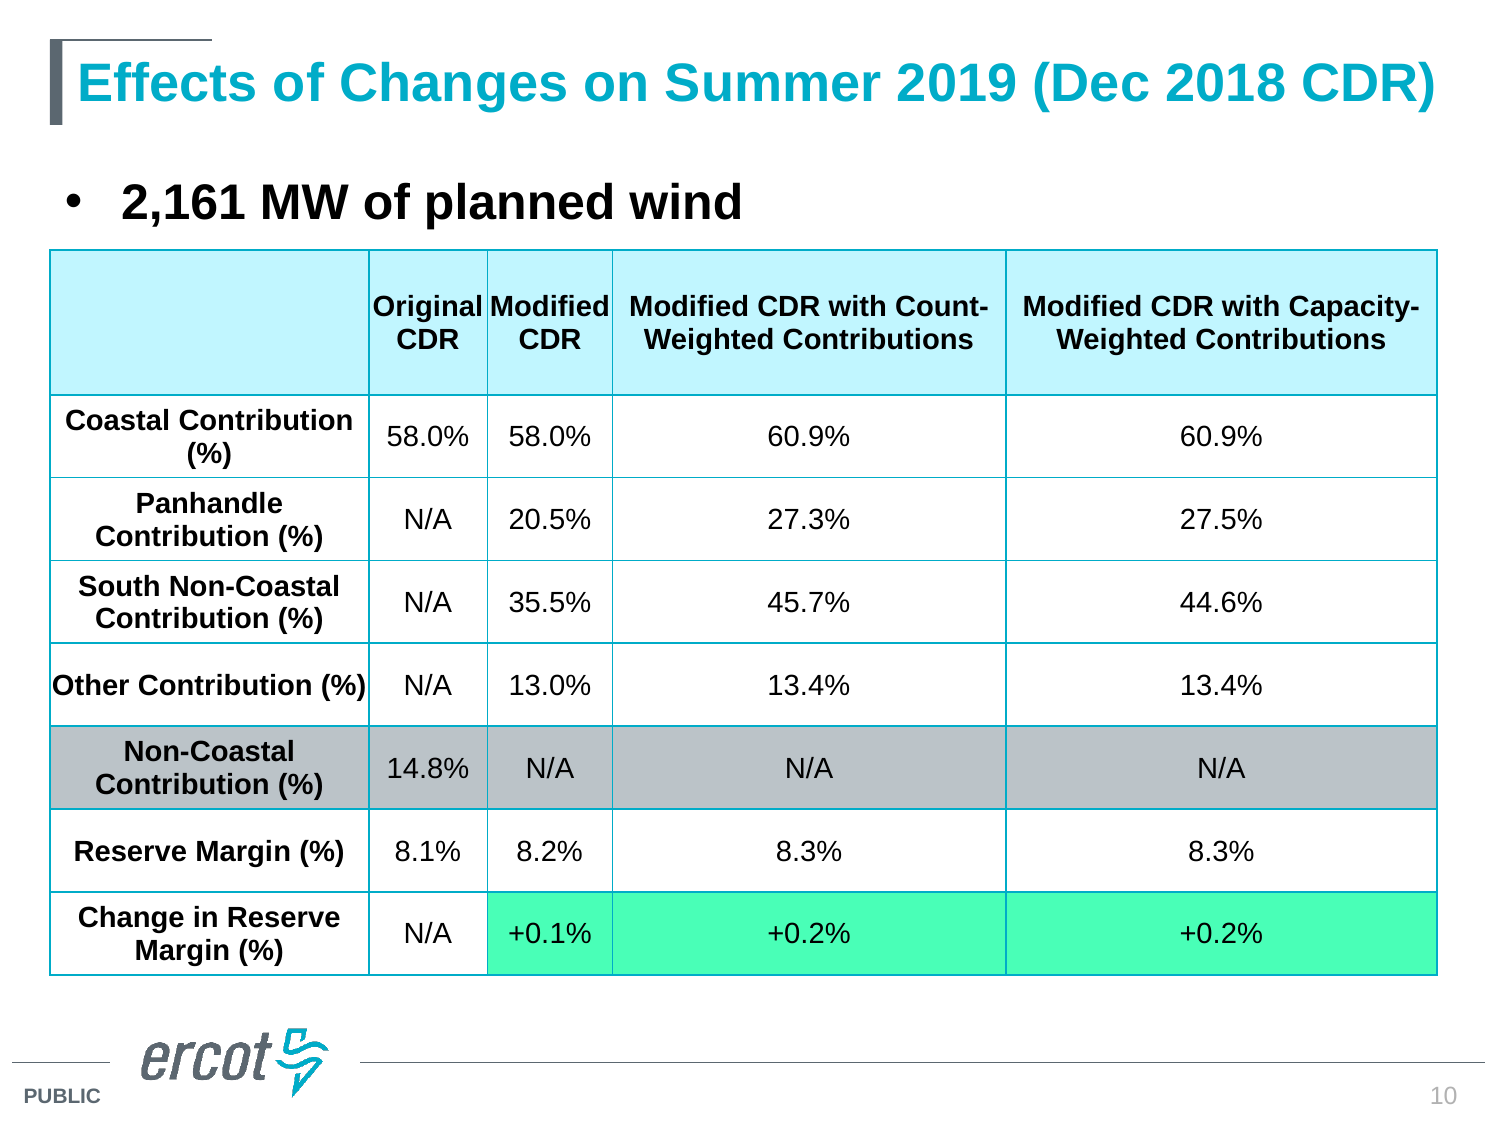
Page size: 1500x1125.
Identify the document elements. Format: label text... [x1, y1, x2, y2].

table_cell Non-Coastal Contribution (%) [51, 727, 368, 808]
table_cell Coastal Contribution (%) [51, 396, 368, 477]
table_cell 27.3% [613, 478, 1005, 560]
table_cell South Non-Coastal Contribution (%) [51, 561, 368, 642]
table_cell 60.9% [1007, 396, 1436, 477]
slide_number 10 [1400, 1076, 1488, 1113]
table_cell 20.5% [488, 478, 612, 560]
table_cell 8.1% [370, 810, 487, 891]
table_cell +0.2% [613, 893, 1005, 974]
table_cell N/A [370, 478, 487, 560]
table_cell 45.7% [613, 561, 1005, 642]
table_cell 35.5% [488, 561, 612, 642]
table_cell 8.2% [488, 810, 612, 891]
table_cell N/A [370, 893, 487, 974]
table_cell 60.9% [613, 396, 1005, 477]
table_cell 13.0% [488, 644, 612, 725]
table_cell N/A [1007, 727, 1436, 808]
picture [137, 1024, 332, 1100]
table_cell Other Contribution (%) [51, 644, 368, 725]
table_cell Panhandle Contribution (%) [51, 478, 368, 560]
list 2,161 MW of planned wind [50, 162, 1450, 263]
table_cell Reserve Margin (%) [51, 810, 368, 891]
table_cell 27.5% [1007, 478, 1436, 560]
table_header Modified CDR with Count-Weighted Contributions [613, 251, 1005, 394]
table_cell N/A [370, 644, 487, 725]
table_cell 44.6% [1007, 561, 1436, 642]
table_cell 58.0% [370, 396, 487, 477]
table_header Original CDR [370, 251, 487, 394]
table_cell N/A [370, 561, 487, 642]
table_cell 8.3% [613, 810, 1005, 891]
table_cell N/A [613, 727, 1005, 808]
table_header [51, 251, 368, 394]
table_cell 58.0% [488, 396, 612, 477]
table_header Modified CDR [488, 251, 612, 394]
table_cell N/A [488, 727, 612, 808]
table_cell 8.3% [1007, 810, 1436, 891]
table_cell Change in Reserve Margin (%) [51, 893, 368, 974]
table_cell +0.1% [488, 893, 612, 974]
table_header Modified CDR with Capacity-Weighted Contributions [1007, 251, 1436, 394]
table_cell 13.4% [1007, 644, 1436, 725]
title Effects of Changes on Summer 2019 (Dec 2018 CDR) [62, 39, 1463, 125]
table_cell 13.4% [613, 644, 1005, 725]
table_cell 14.8% [370, 727, 487, 808]
table_cell +0.2% [1007, 893, 1436, 974]
